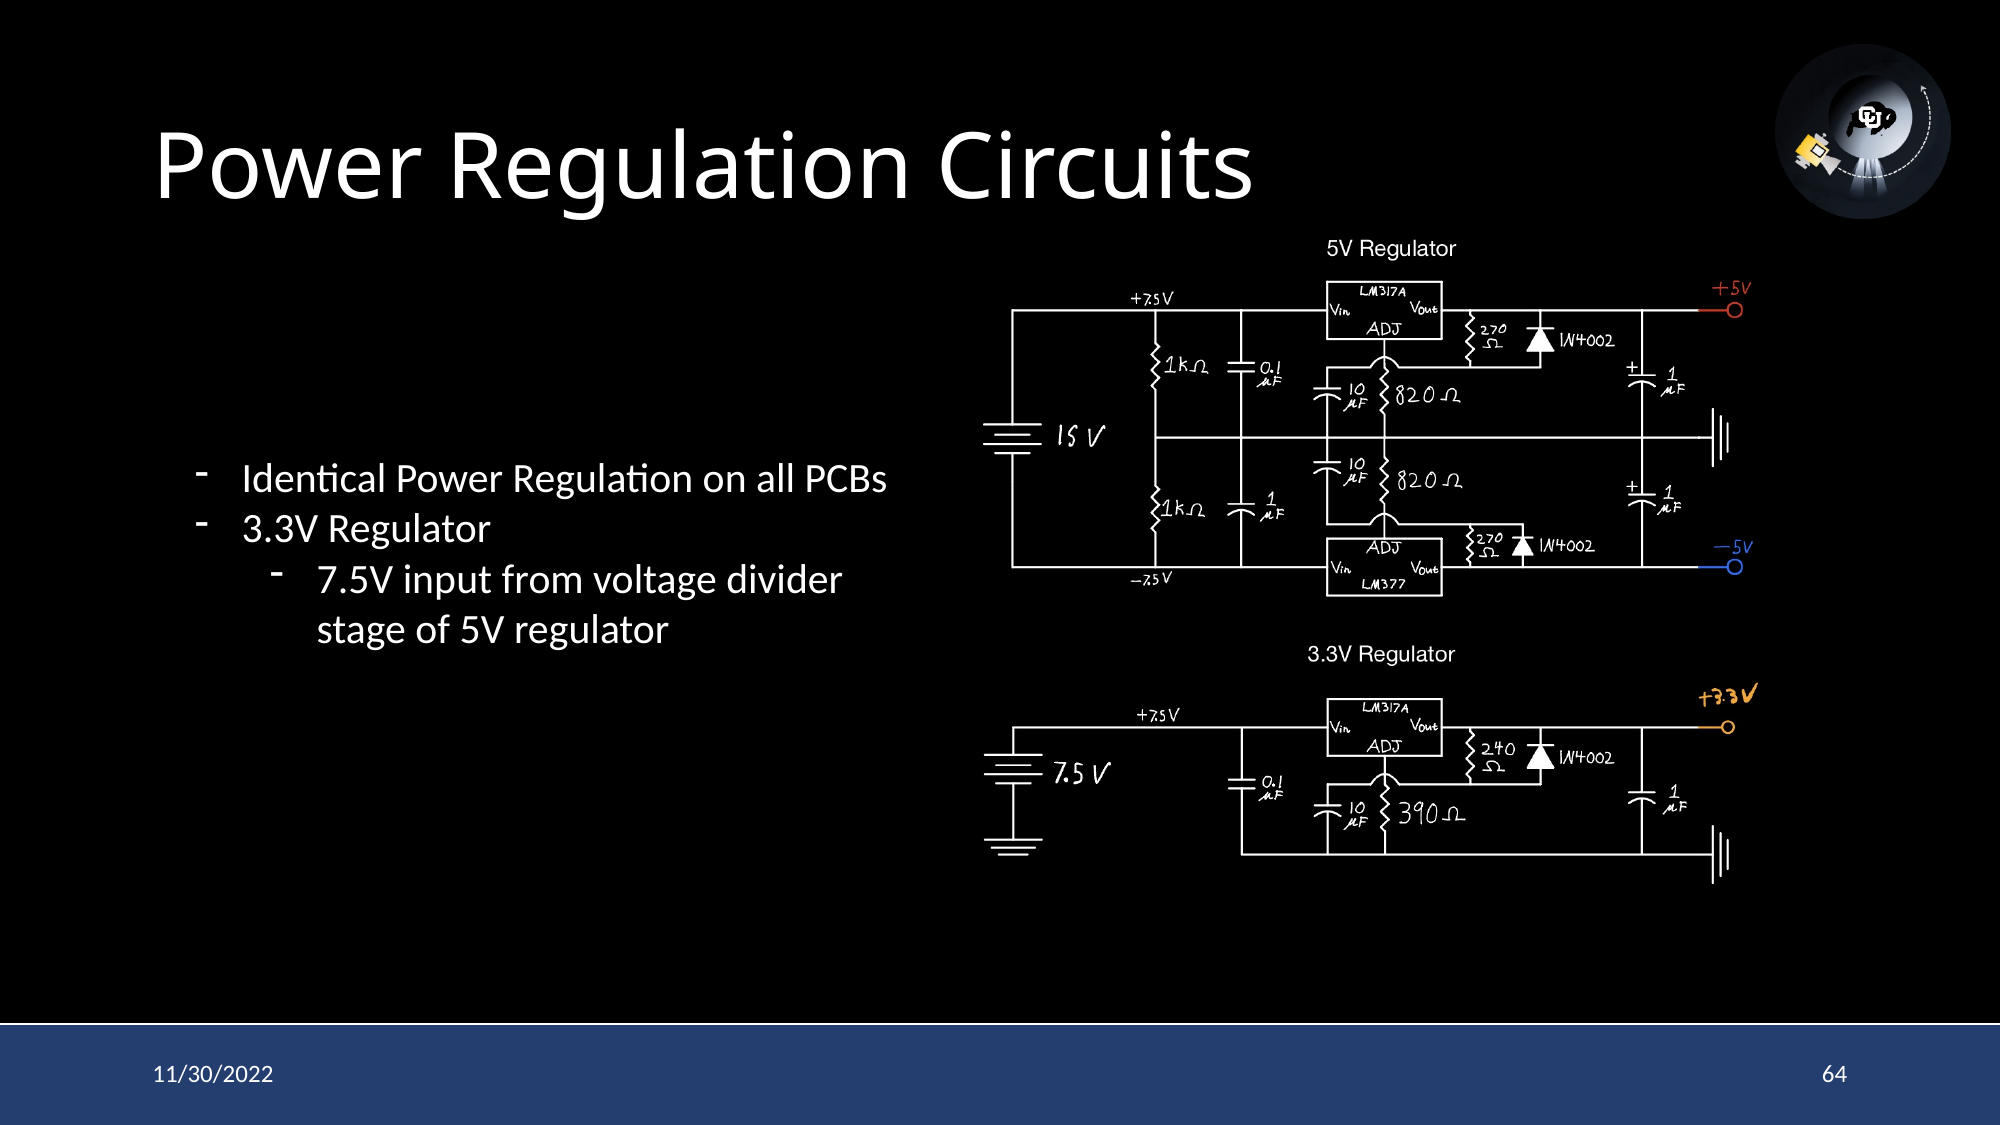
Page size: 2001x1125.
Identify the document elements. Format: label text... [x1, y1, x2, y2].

title Power Regulation Circuits [137, 59, 1863, 278]
picture [959, 232, 1775, 893]
picture [1753, 22, 1972, 240]
slide_number 64 [1412, 1042, 1863, 1103]
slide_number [137, 1042, 588, 1103]
